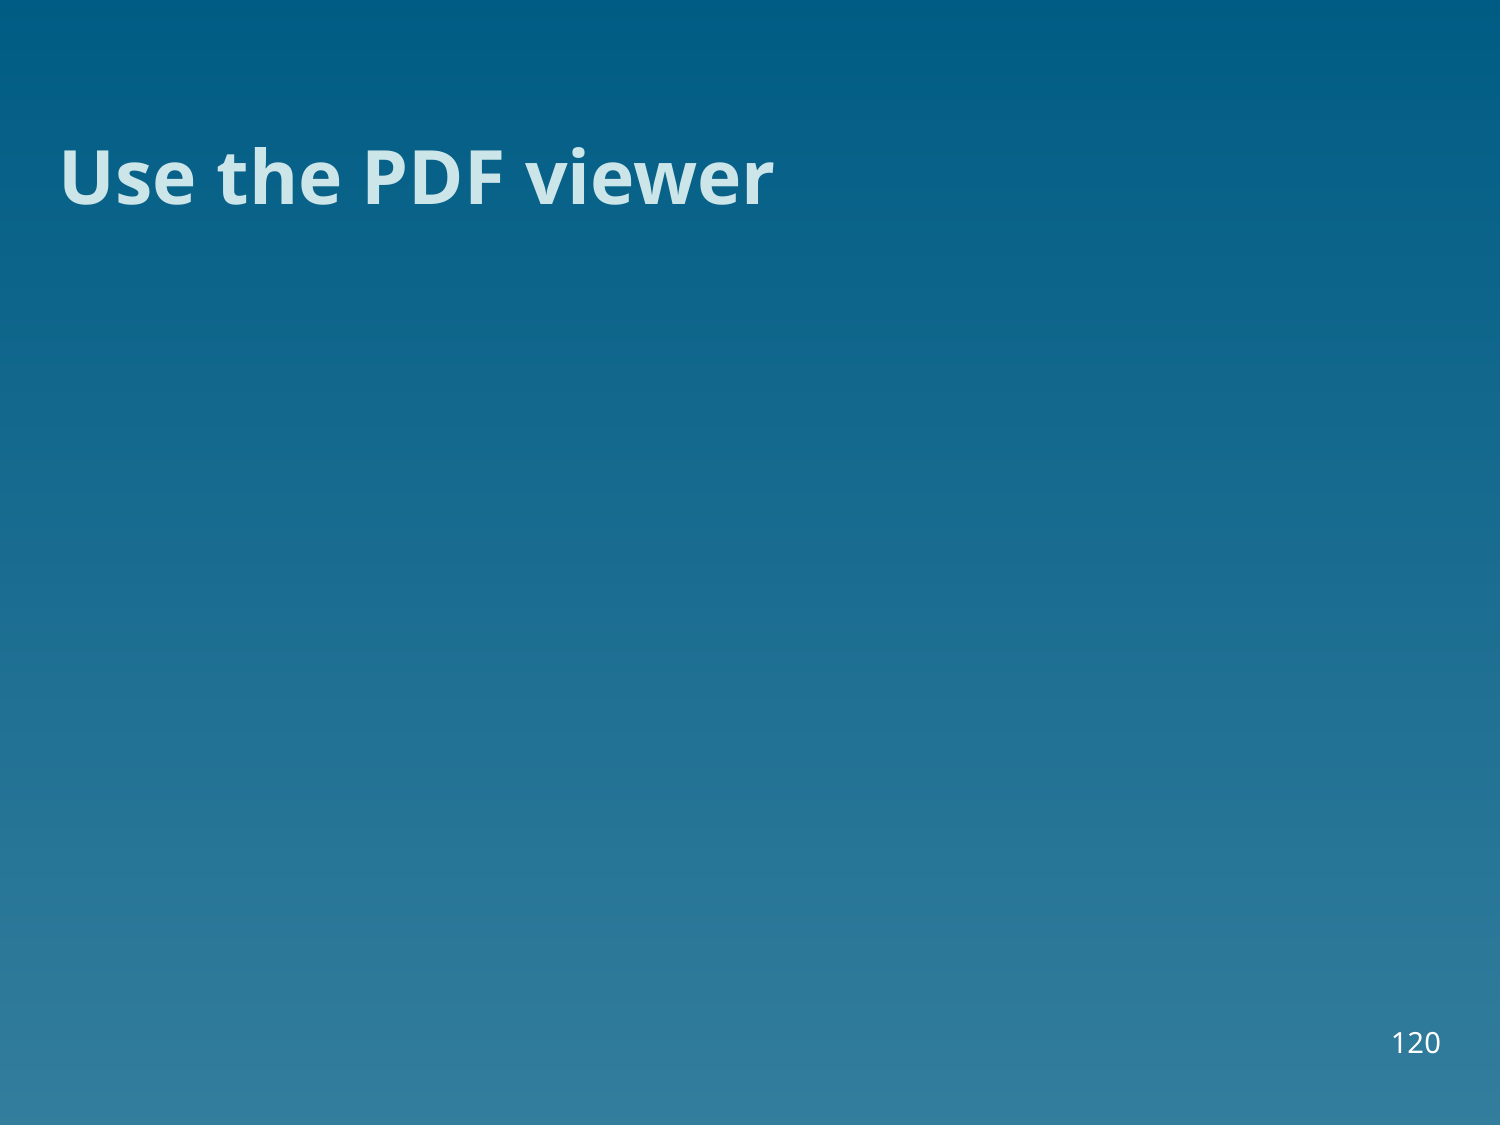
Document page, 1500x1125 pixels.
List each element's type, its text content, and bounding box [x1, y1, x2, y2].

title Use the PDF viewer [58, 0, 1442, 220]
slide_number 120 [1128, 1034, 1442, 1065]
